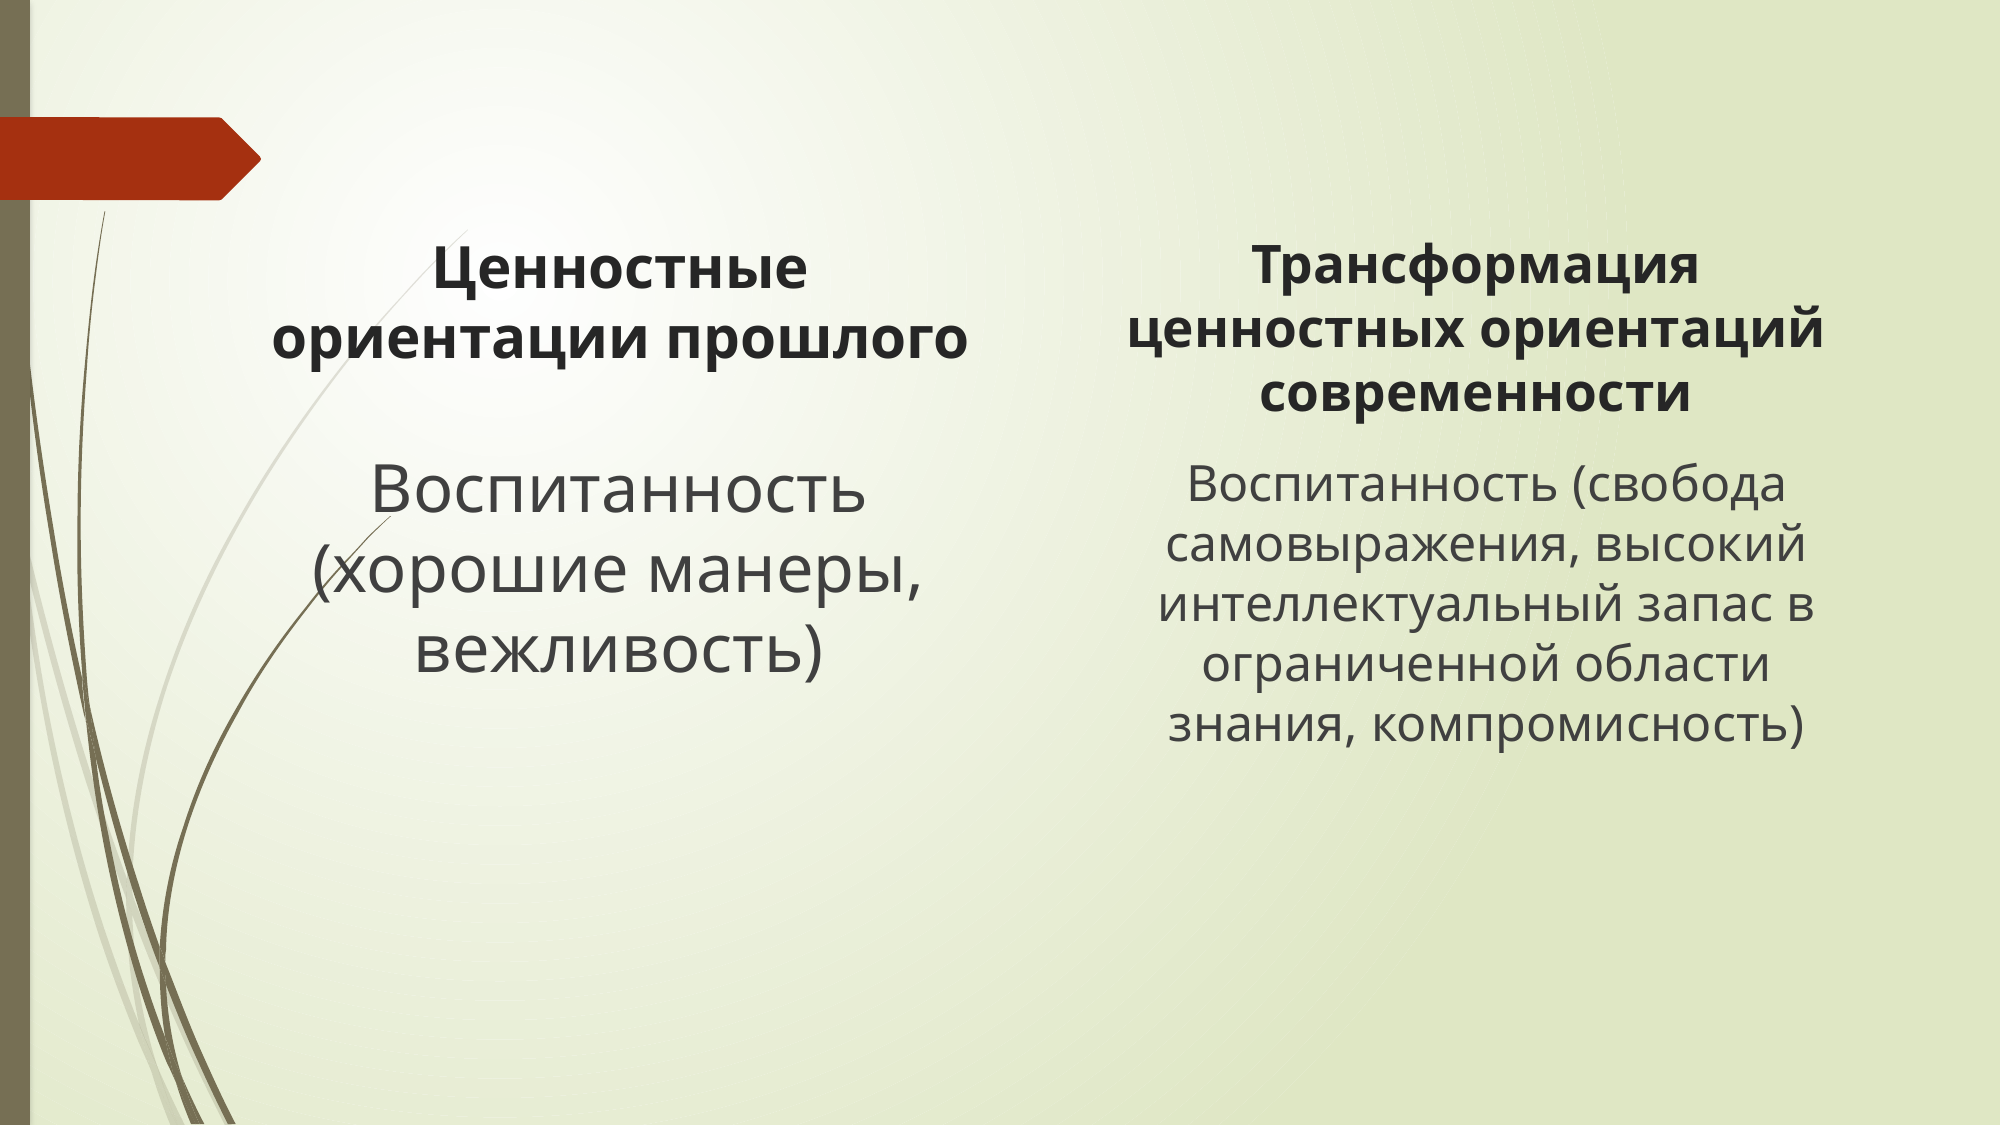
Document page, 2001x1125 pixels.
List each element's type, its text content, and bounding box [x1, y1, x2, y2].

text_box Трансформация ценностных ориентаций современности [1110, 223, 1843, 434]
title Ценностные ориентации прошлого [220, 223, 1021, 416]
list Воспитанность (свобода самовыражения, высокий интеллектуальный запас в ограниченной области знания, компромисность) [1122, 444, 1851, 887]
text_box Воспитанность (хорошие манеры, вежливость) [207, 437, 1032, 834]
